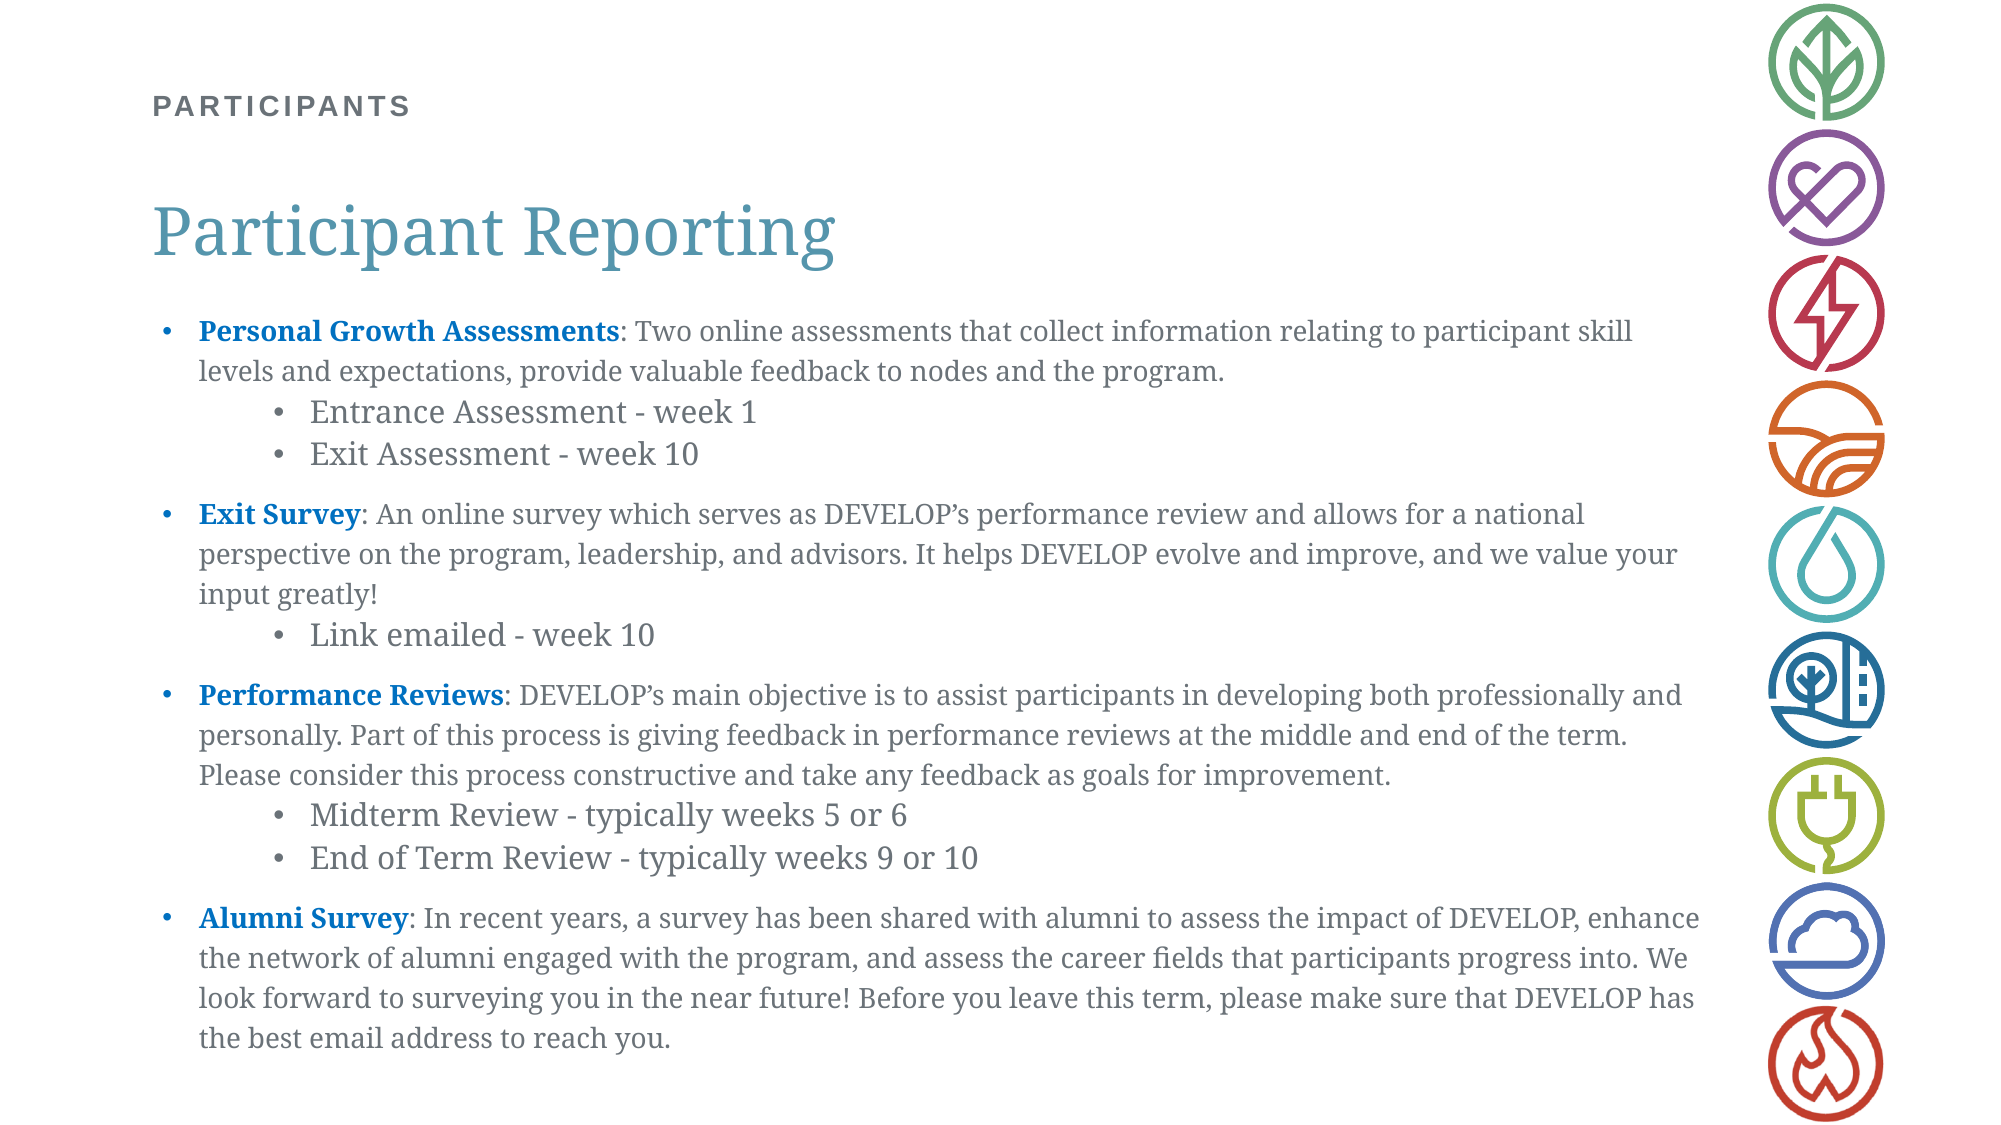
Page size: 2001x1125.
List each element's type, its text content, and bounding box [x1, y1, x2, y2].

text_box Personal Growth Assessments: Two online assessments that collect information relating to participant skill levels and expectations, provide valuable feedback to nodes and the program. Entrance Assessment - week 1 Exit Assessment - week 10 Exit Survey: An online survey which serves as DEVELOP’s performance review and allows for a national perspective on the program, leadership, and advisors. It helps DEVELOP evolve and improve, and we value your input greatly! Link emailed - week 10 Performance Reviews: DEVELOP’s main objective is to assist participants in developing both professionally and personally. Part of this process is giving feedback in performance reviews at the middle and end of the term. Please consider this process constructive and take any feedback as goals for improvement. Midterm Review - typically weeks 5 or 6 End of Term Review - typically weeks 9 or 10 Alumni Survey: In recent years, a survey has been shared with alumni to assess the impact of DEVELOP, enhance the network of alumni engaged with the program, and assess the career fields that participants progress into. We look forward to surveying you in the near future! Before you leave this term, please make sure that DEVELOP has the best email address to reach you. [137, 299, 1717, 1066]
list Participant Reporting [137, 161, 1767, 296]
title PARTICIPANTS [137, 59, 1767, 154]
list Participant Reporting [1886, 161, 1895, 296]
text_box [1767, 3, 1886, 1123]
